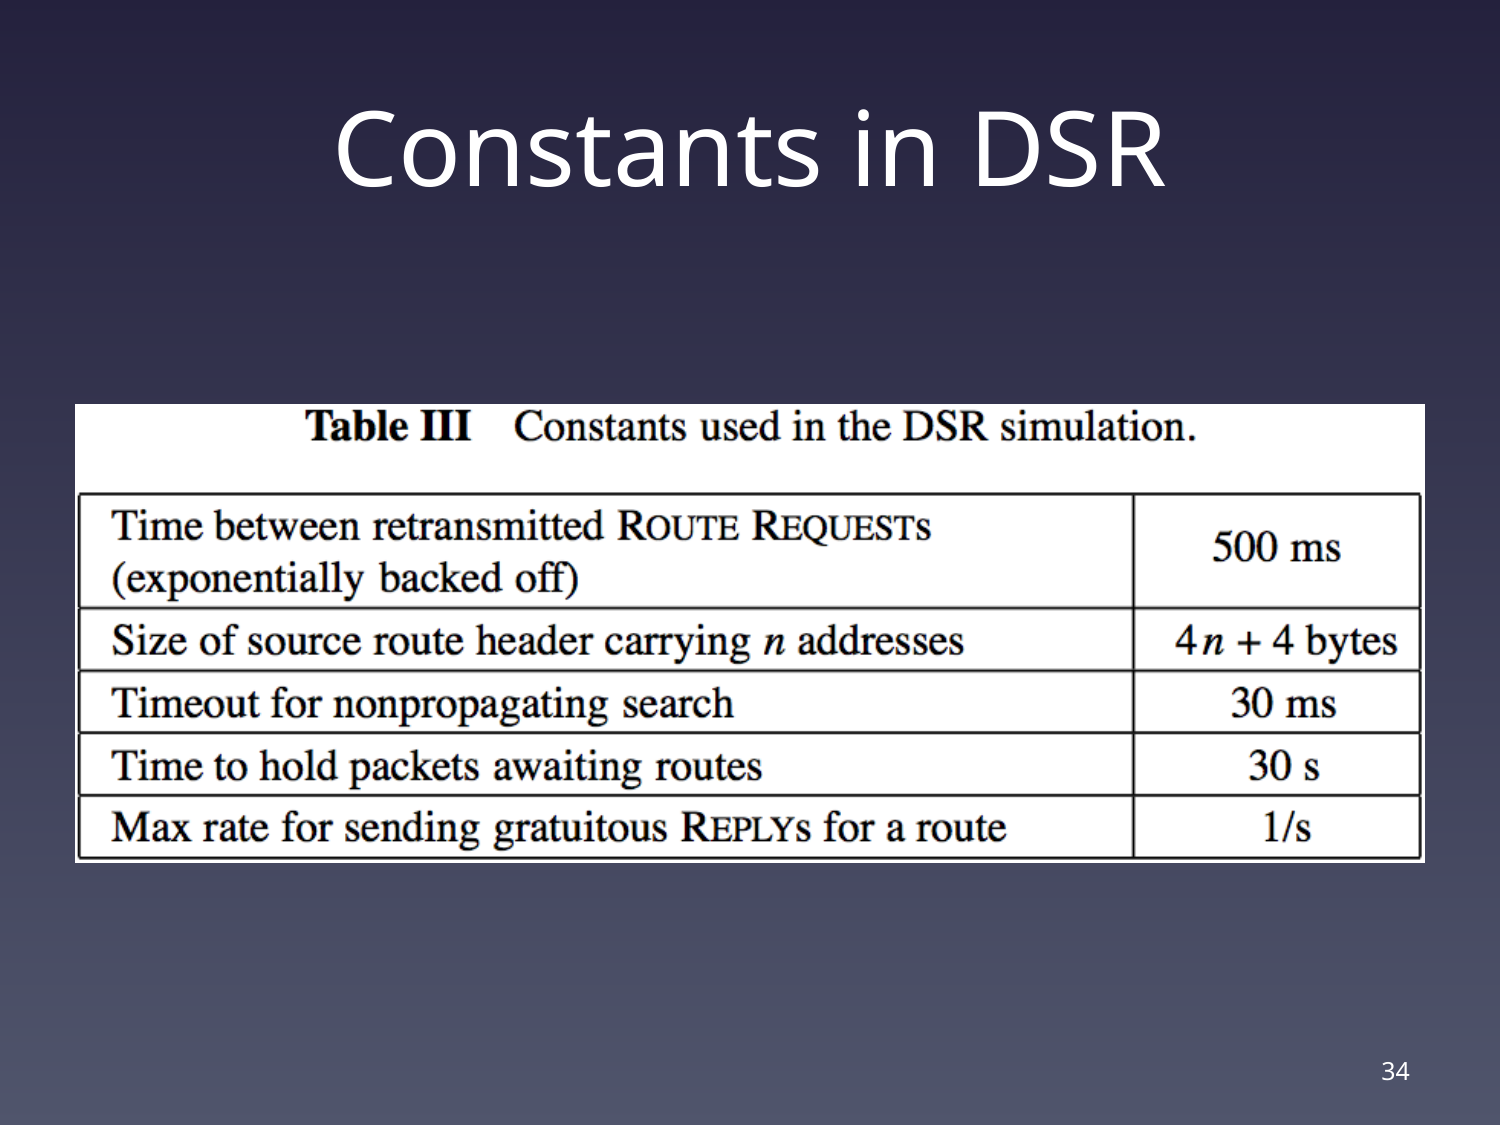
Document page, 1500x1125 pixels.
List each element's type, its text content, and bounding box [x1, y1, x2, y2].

slide_number 33 [1074, 1042, 1425, 1103]
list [74, 262, 1426, 1006]
title Constants in DSR [75, 75, 1425, 261]
